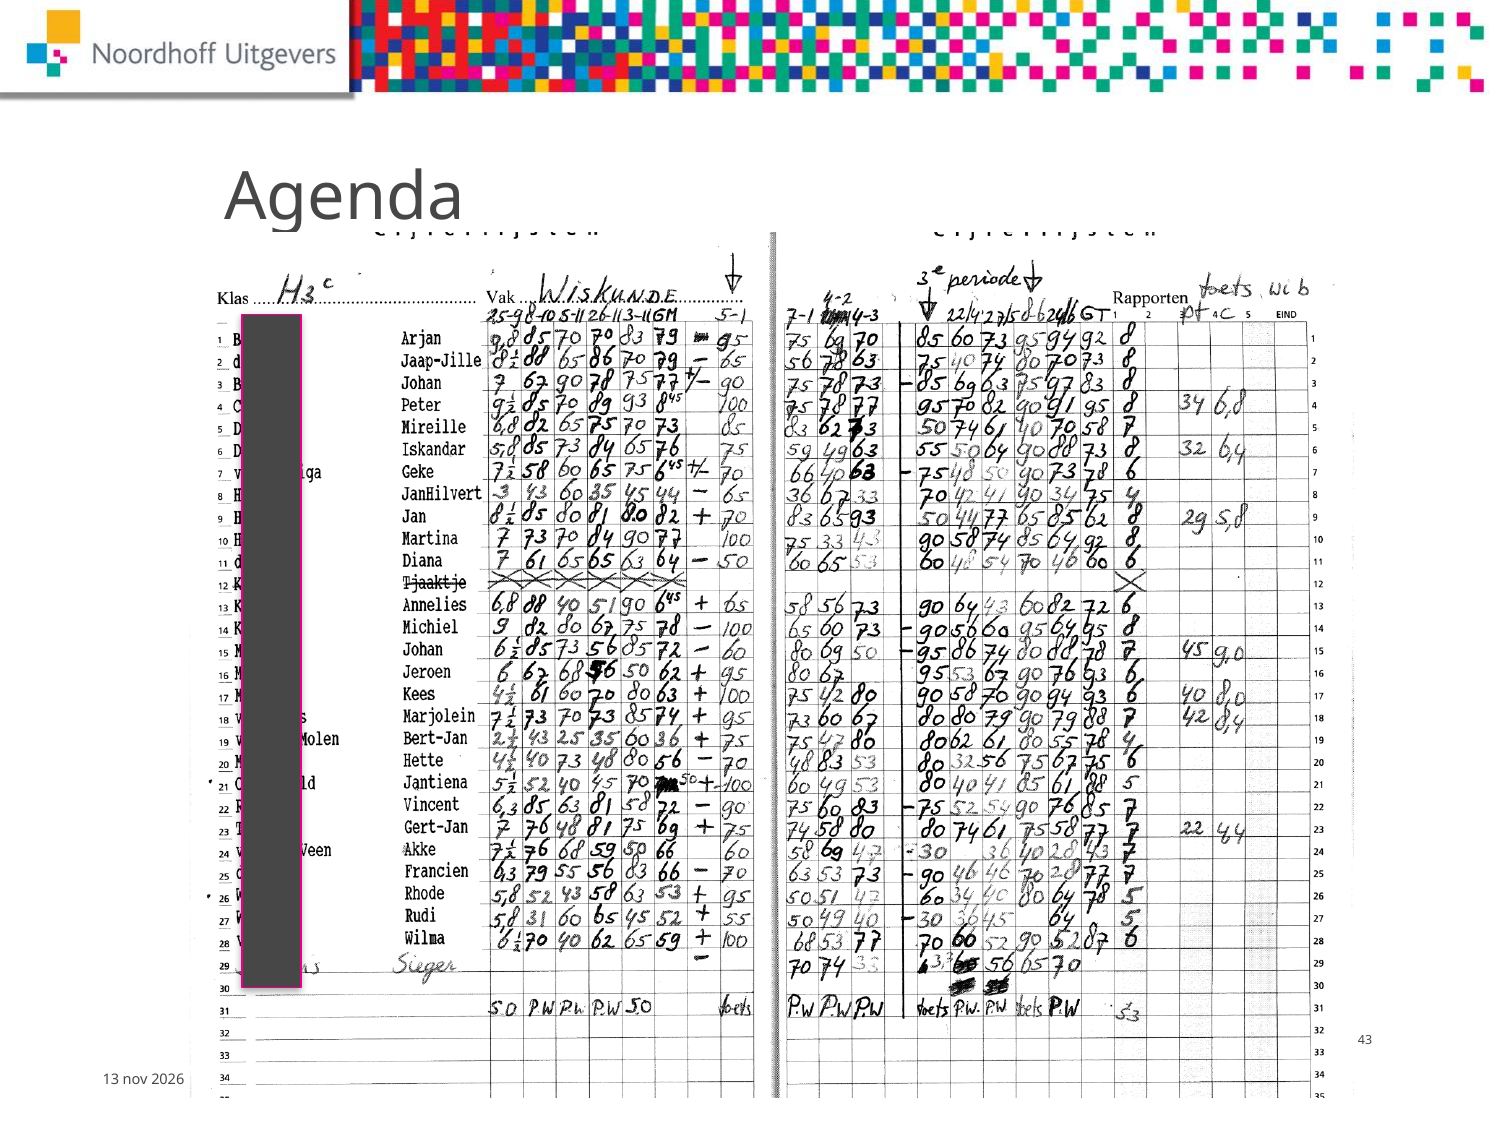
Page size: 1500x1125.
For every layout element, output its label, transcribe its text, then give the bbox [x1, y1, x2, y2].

title Agenda [224, 145, 1401, 258]
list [189, 231, 1355, 1099]
slide_number 13-dec-14 [87, 1062, 185, 1101]
picture [0, 0, 1500, 1125]
slide_number 42 [1360, 1024, 1388, 1063]
